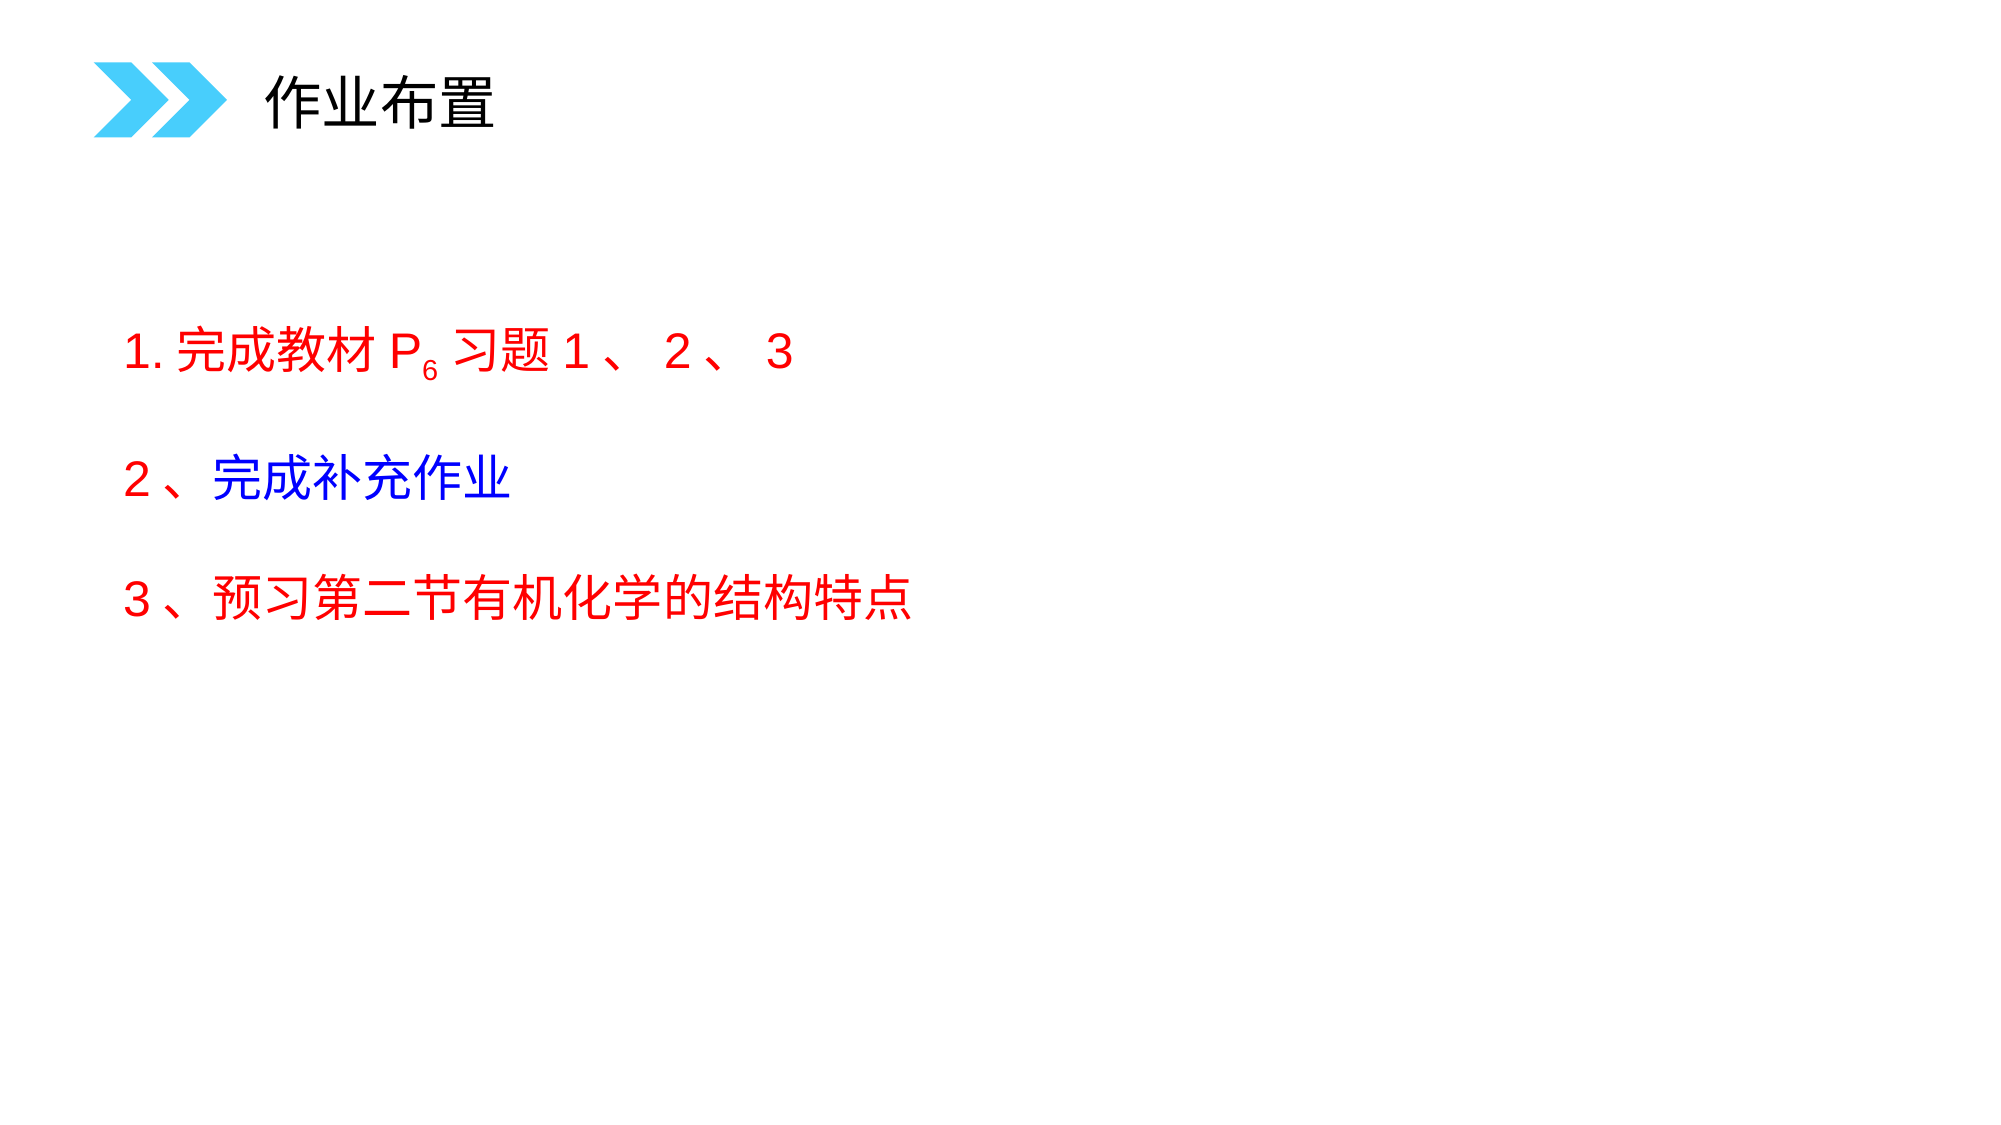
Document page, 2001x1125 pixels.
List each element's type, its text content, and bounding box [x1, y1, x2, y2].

text_box 作业布置 [248, 66, 1088, 137]
text_box 1.完成教材P6习题1、2、3 2、完成补充作业 3、预习第二节有机化学的结构特点 [108, 242, 1393, 634]
